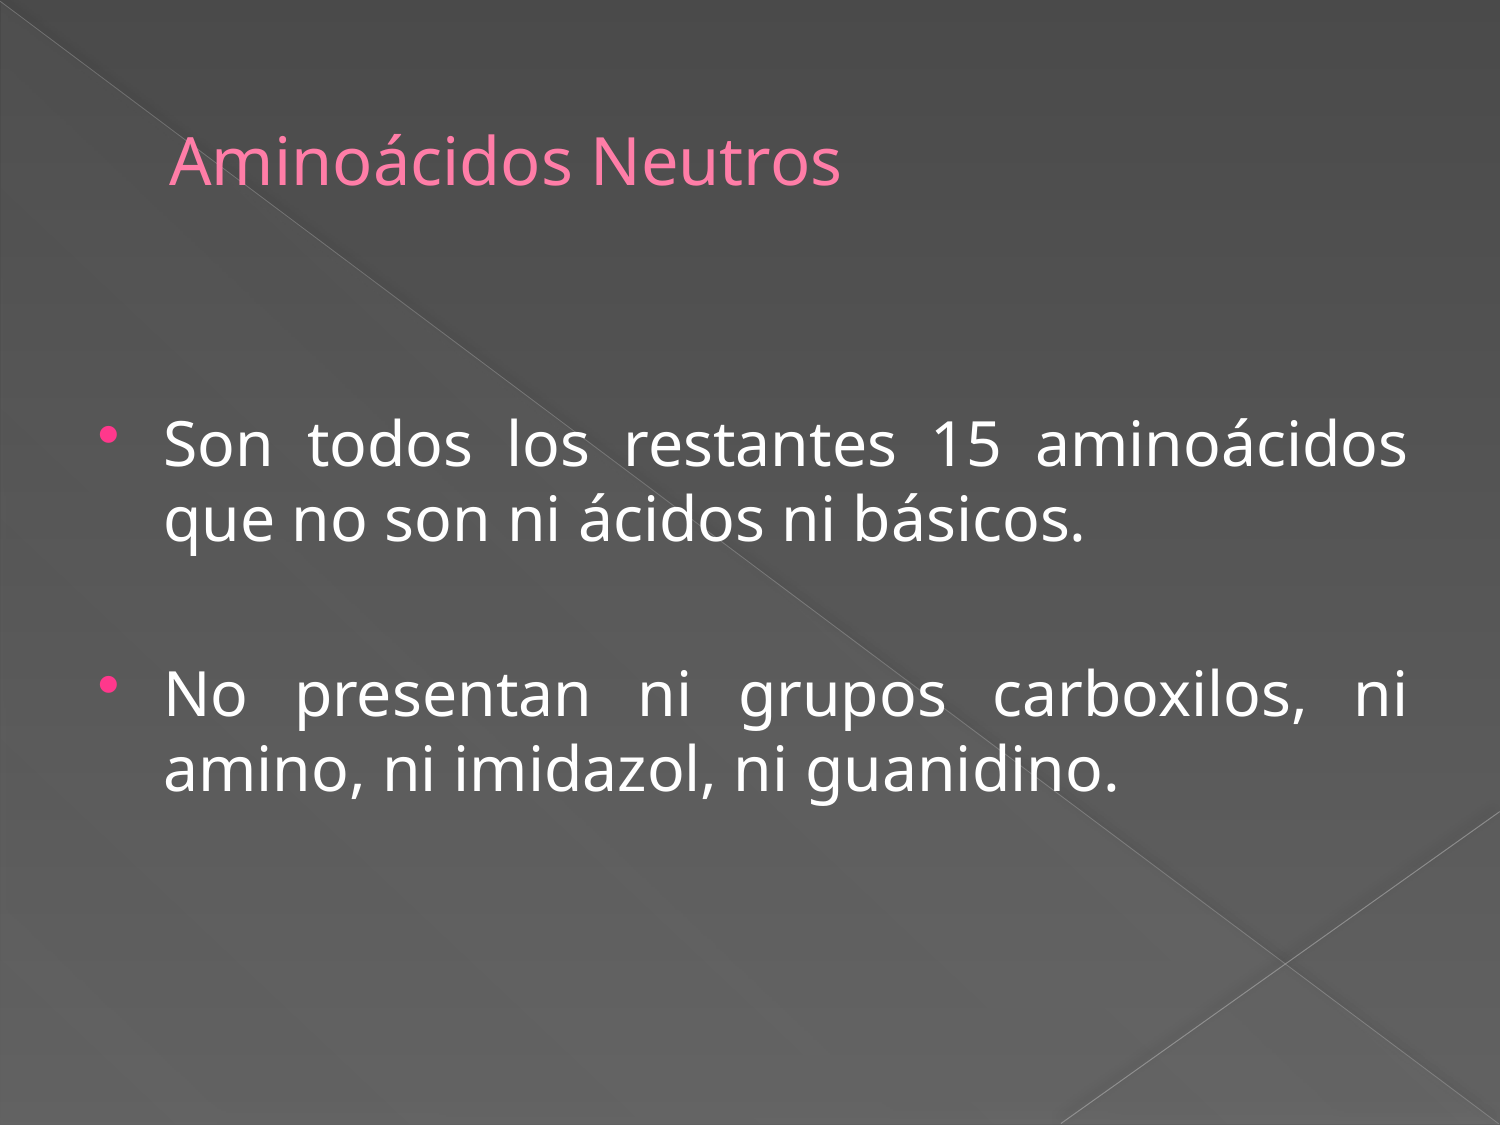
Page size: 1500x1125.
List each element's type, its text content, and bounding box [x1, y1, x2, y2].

title Aminoácidos Neutros [75, 43, 1425, 274]
list Son todos los restantes 15 aminoácidos que no son ni ácidos ni básicos. No presentan ni grupos carboxilos, ni amino, ni imidazol, ni guanidino. [75, 308, 1425, 1059]
